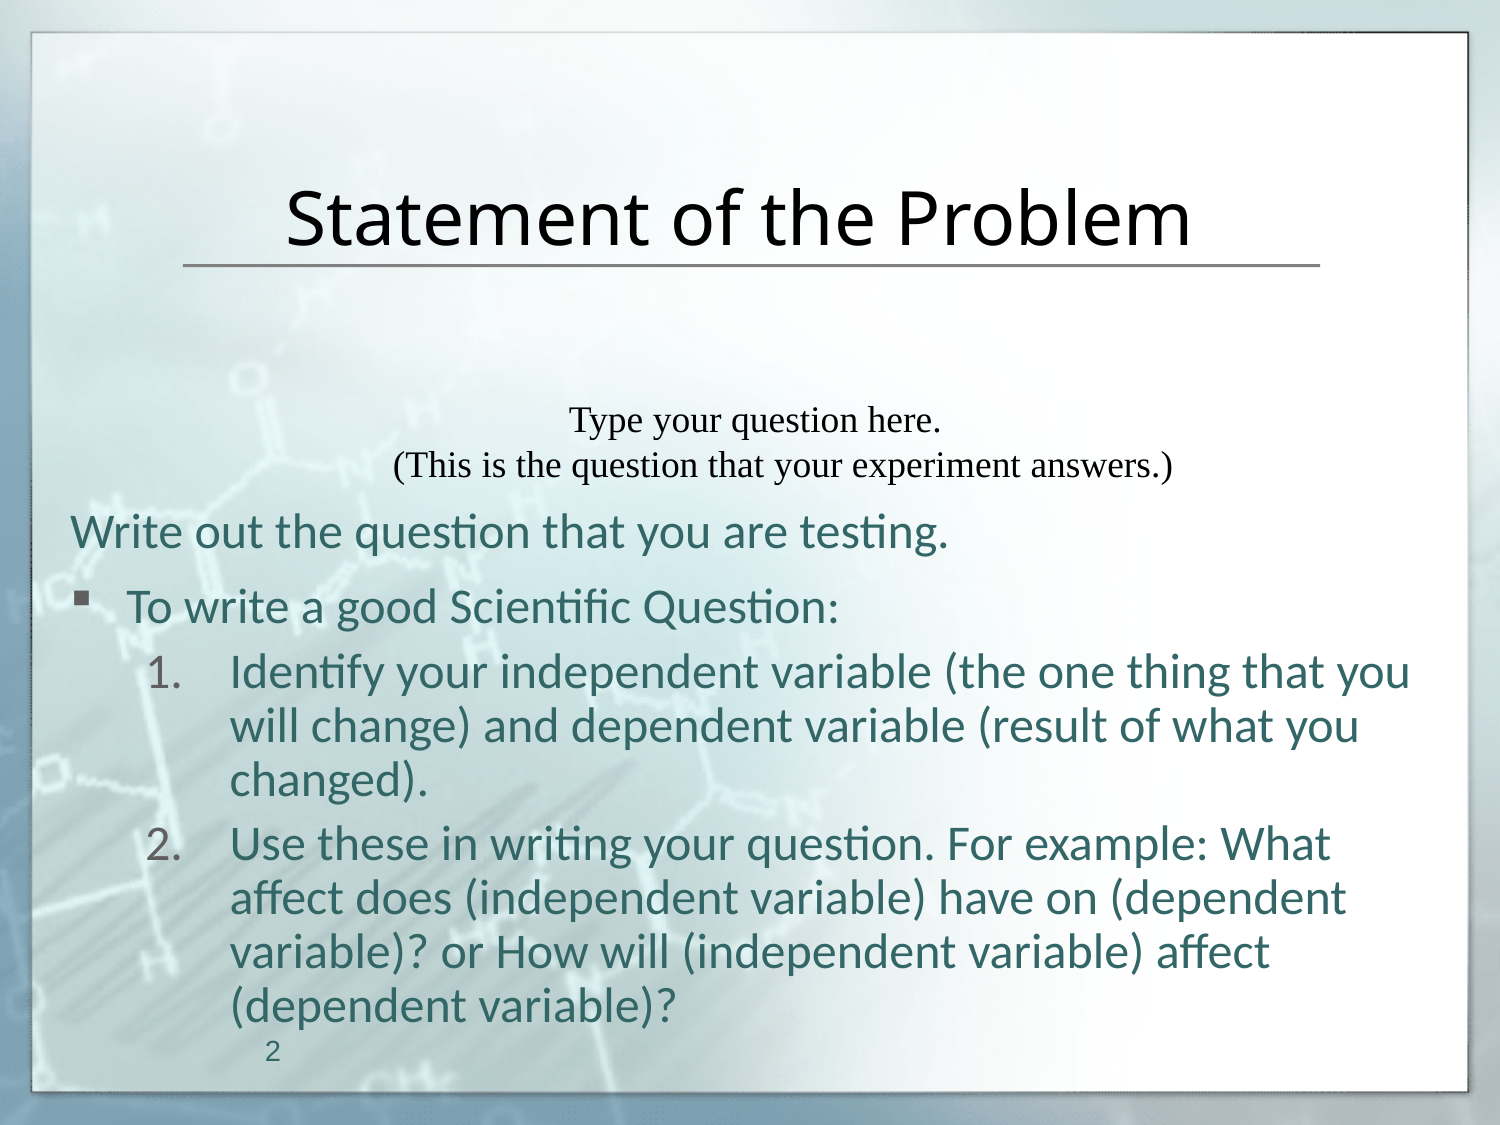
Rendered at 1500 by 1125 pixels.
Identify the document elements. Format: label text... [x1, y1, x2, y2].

slide_number 2 [249, 1024, 463, 1101]
list Type your question here. (This is the question that your experiment answers.) Write out the question that you are testing. To write a good Scientific Question: Identify your independent variable (the one thing that you will change) and dependent variable (result of what you changed). Use these in writing your question. For example: What affect does (independent variable) have on (dependent variable)? or How will (independent variable) affect (dependent variable)? [54, 387, 1457, 988]
picture [0, 0, 1500, 108]
picture [0, 323, 1500, 1125]
title Statement of the Problem [0, 108, 1500, 323]
